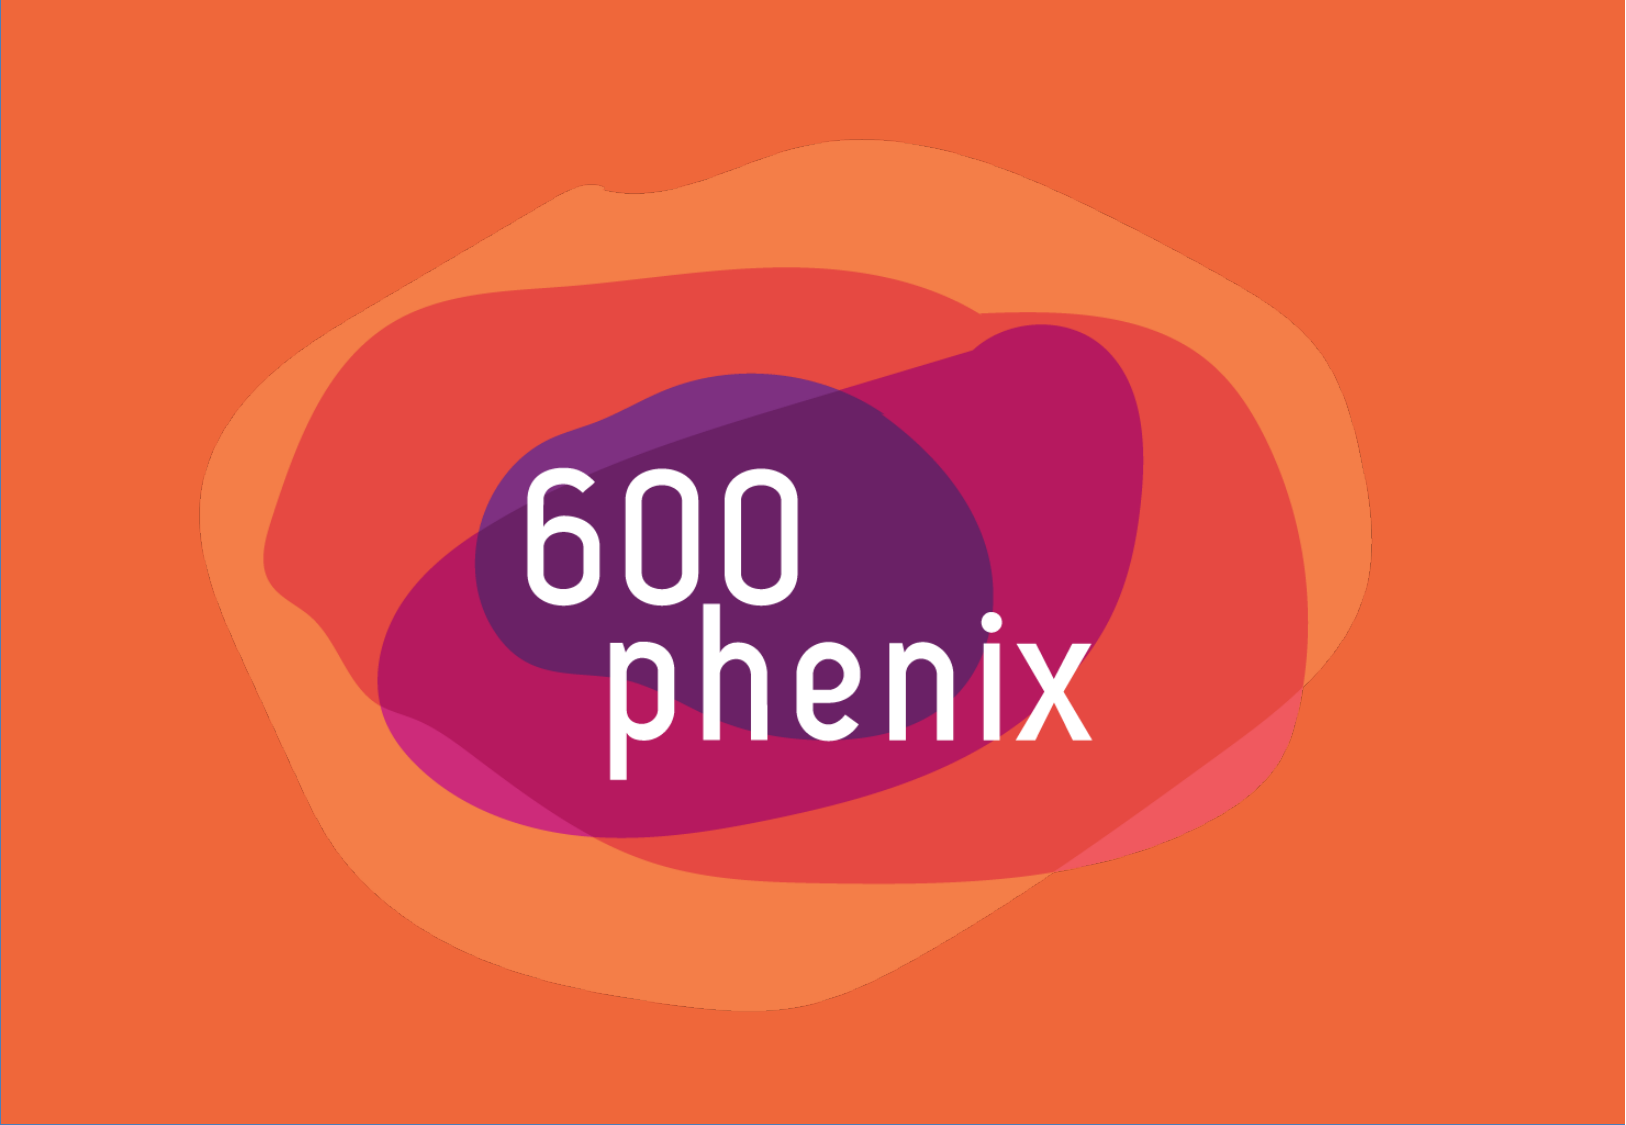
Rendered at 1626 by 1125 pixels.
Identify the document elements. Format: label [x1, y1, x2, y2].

text_box [0, 0, 1625, 1125]
picture [126, 64, 1477, 1058]
